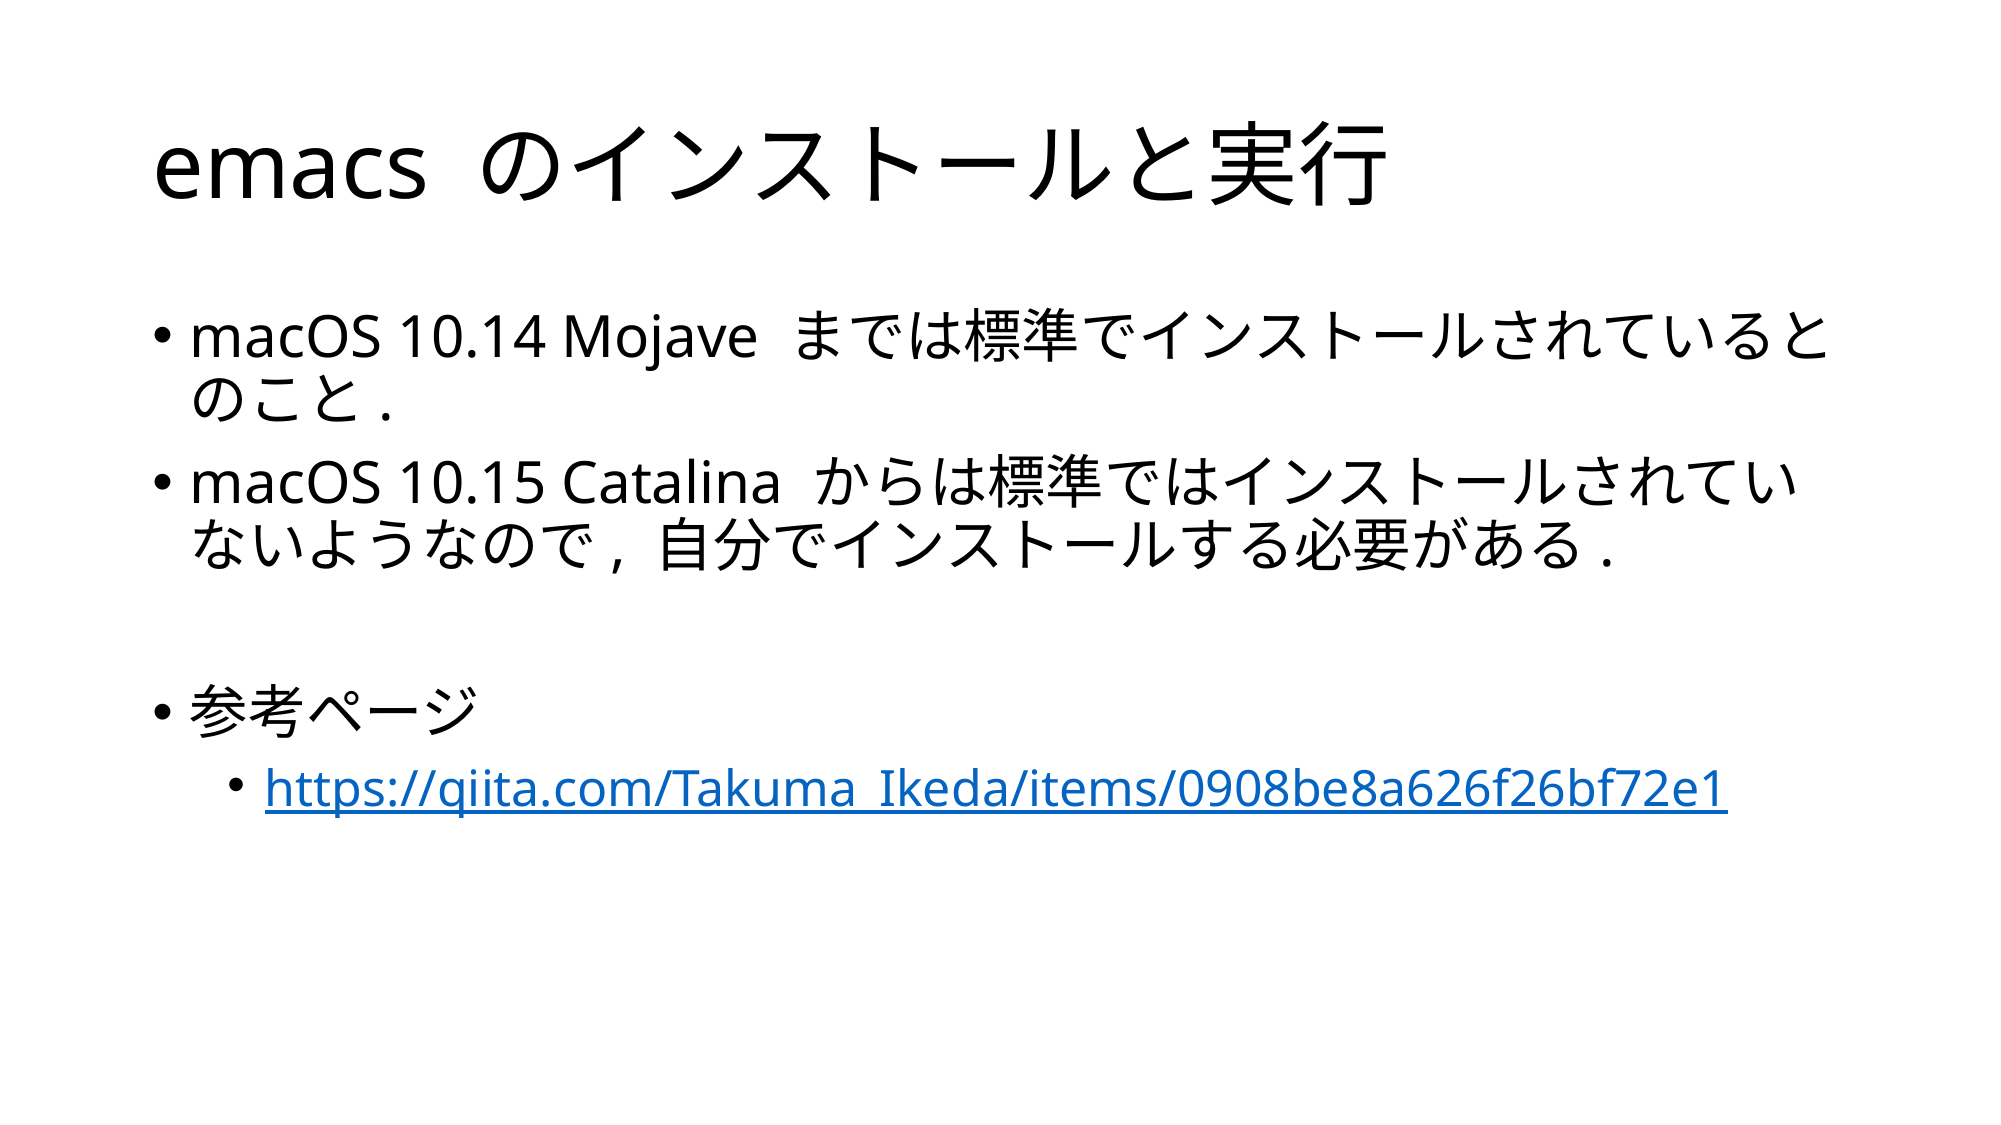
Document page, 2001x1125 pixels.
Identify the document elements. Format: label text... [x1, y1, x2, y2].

list macOS 10.14 Mojave までは標準でインストールされているとのこと. macOS 10.15 Catalina からは標準ではインストールされていないようなので, 自分でインストールする必要がある. 参考ページ https://qiita.com/Takuma_Ikeda/items/0908be8a626f26bf72e1 [137, 299, 1863, 1014]
title emacs のインストールと実行 [137, 59, 1863, 278]
